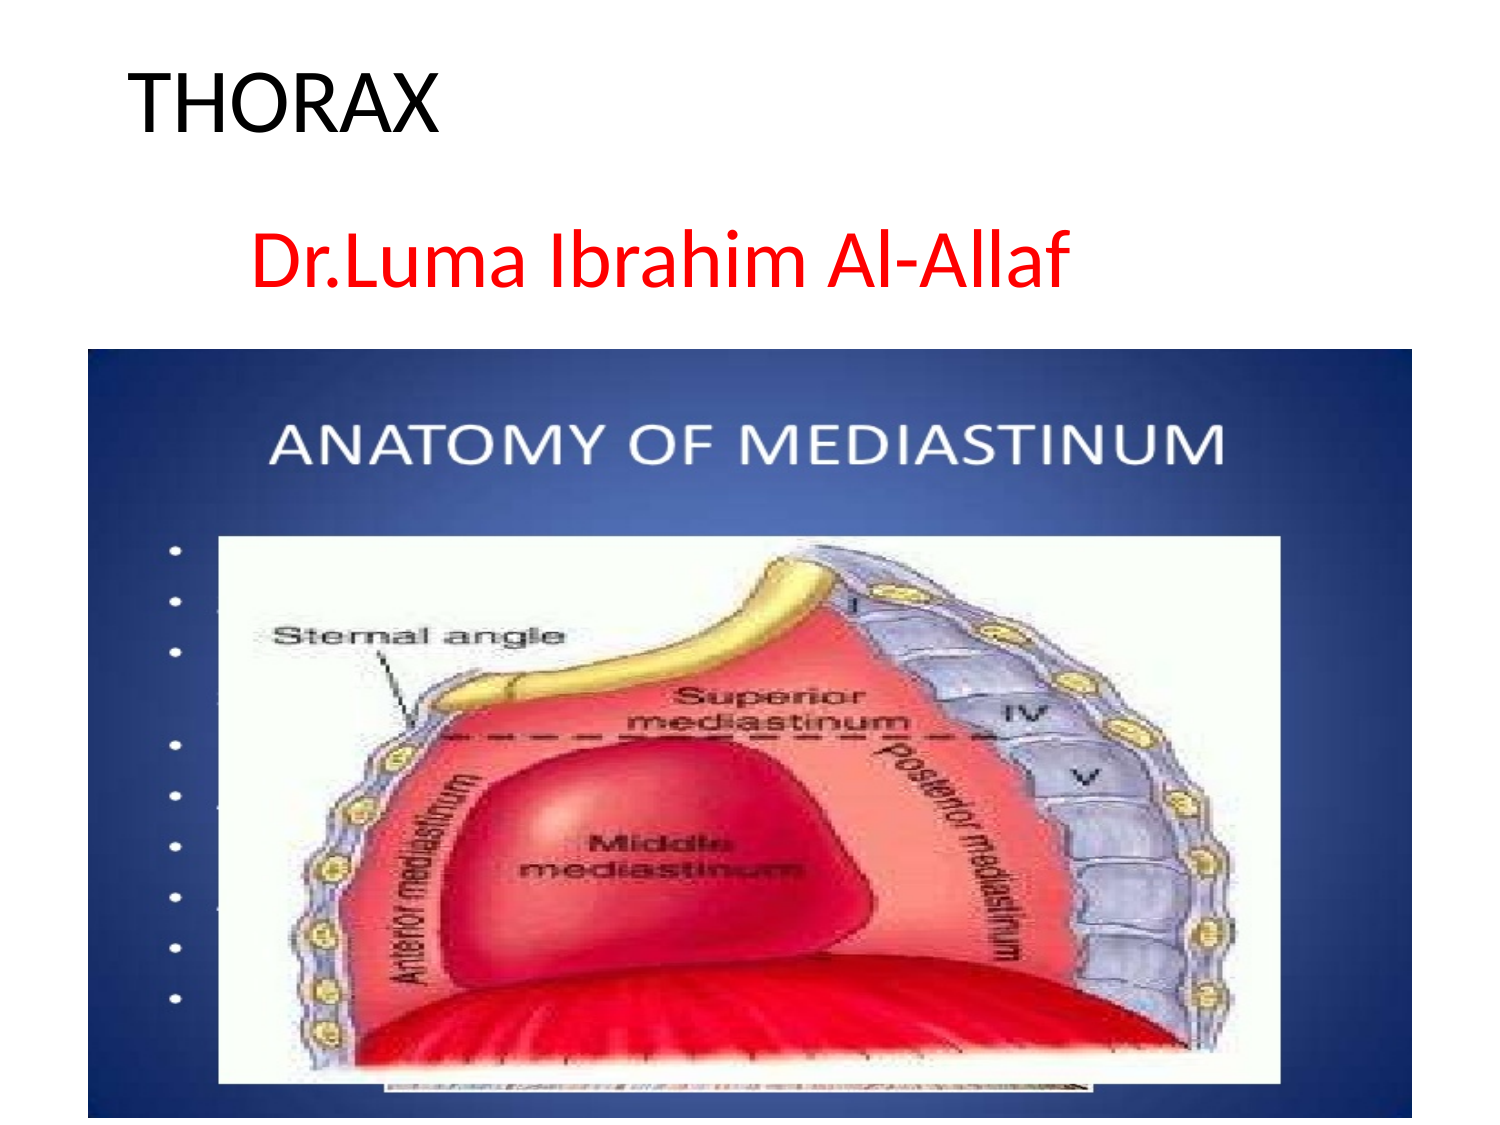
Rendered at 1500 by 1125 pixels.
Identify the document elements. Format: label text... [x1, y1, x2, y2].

title THORAX [112, 0, 1034, 196]
picture [88, 349, 1412, 1118]
subtitle Dr.Luma Ibrahim Al-Allaf [5, 196, 1317, 484]
